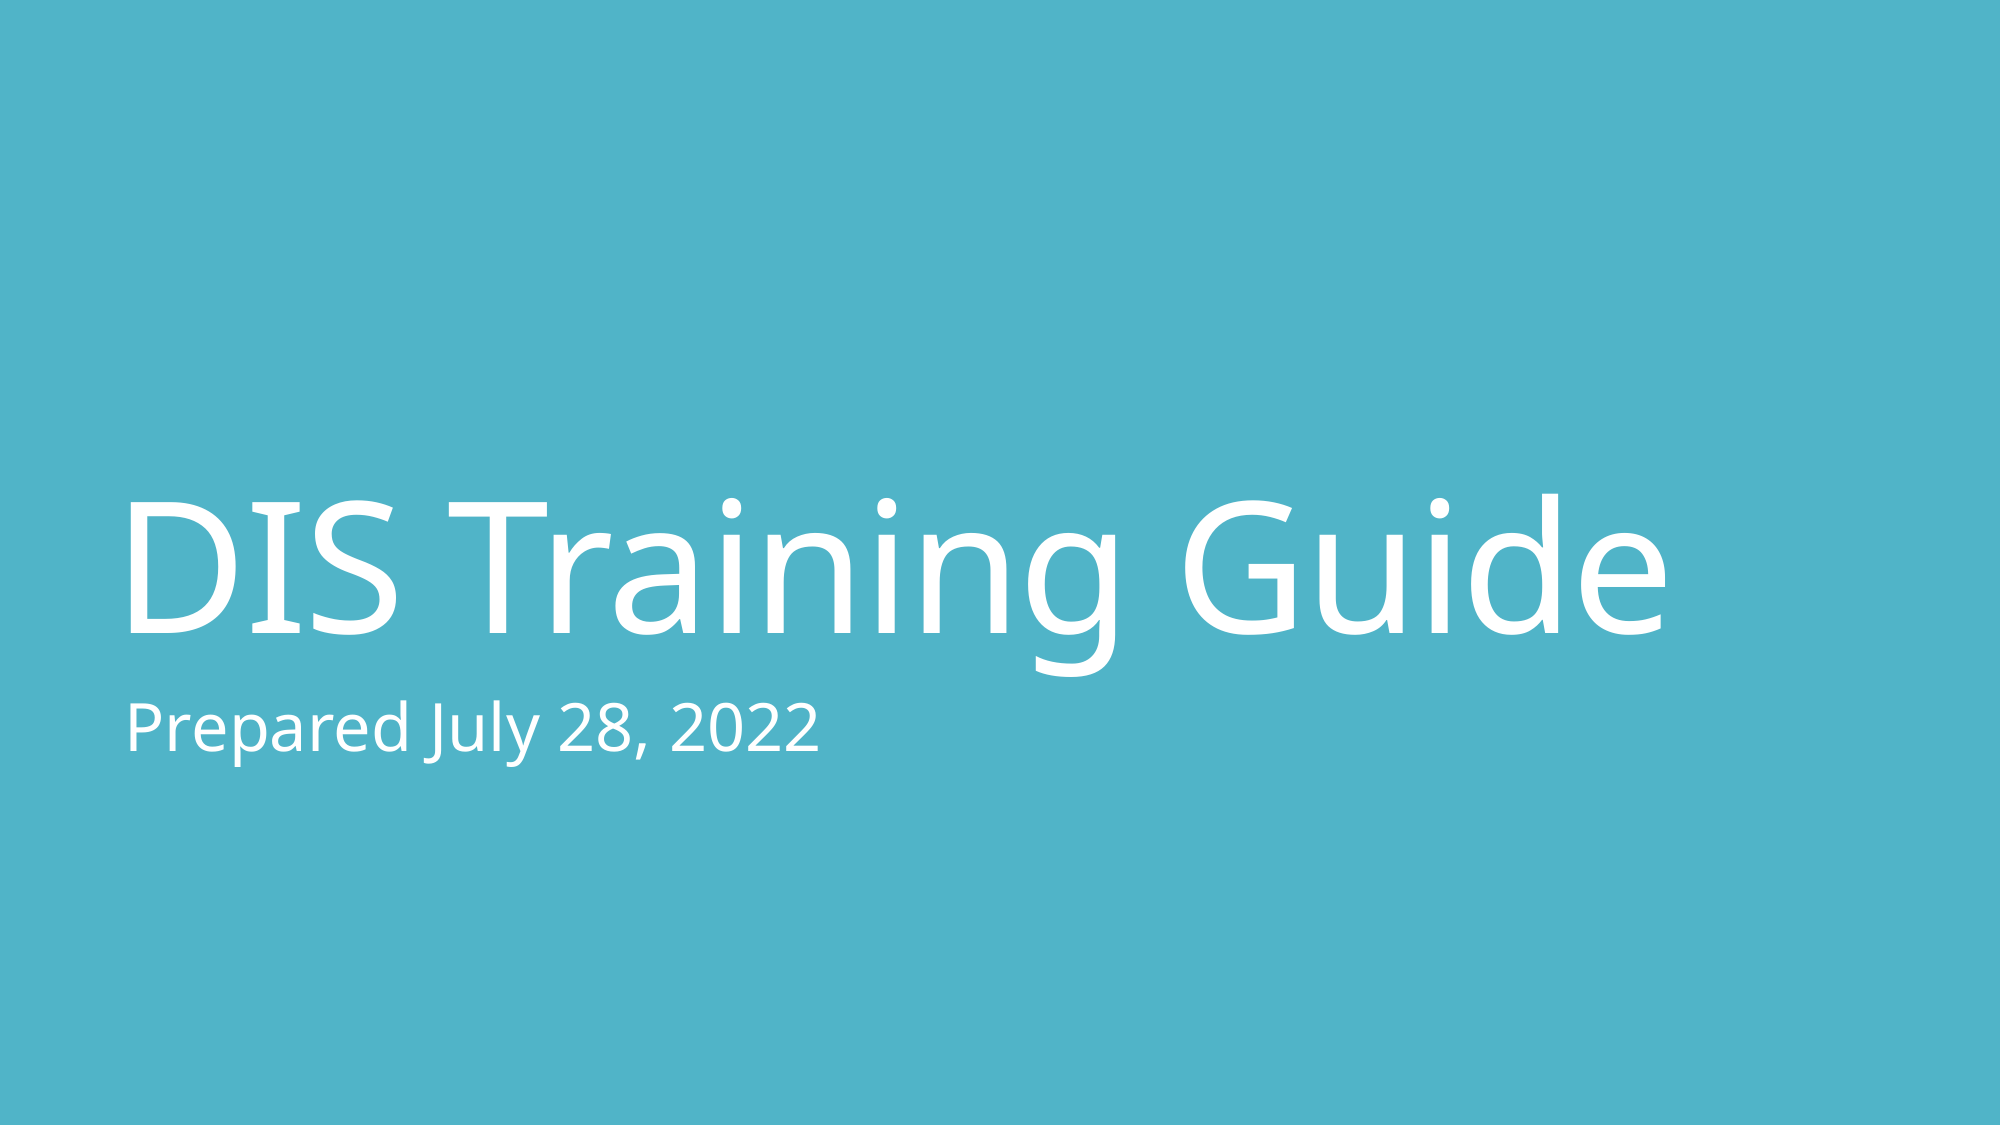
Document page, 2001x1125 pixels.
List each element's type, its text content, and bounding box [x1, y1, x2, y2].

subtitle Prepared July 28, 2022 [109, 690, 1624, 961]
title DIS Training Guide [98, 126, 1868, 677]
